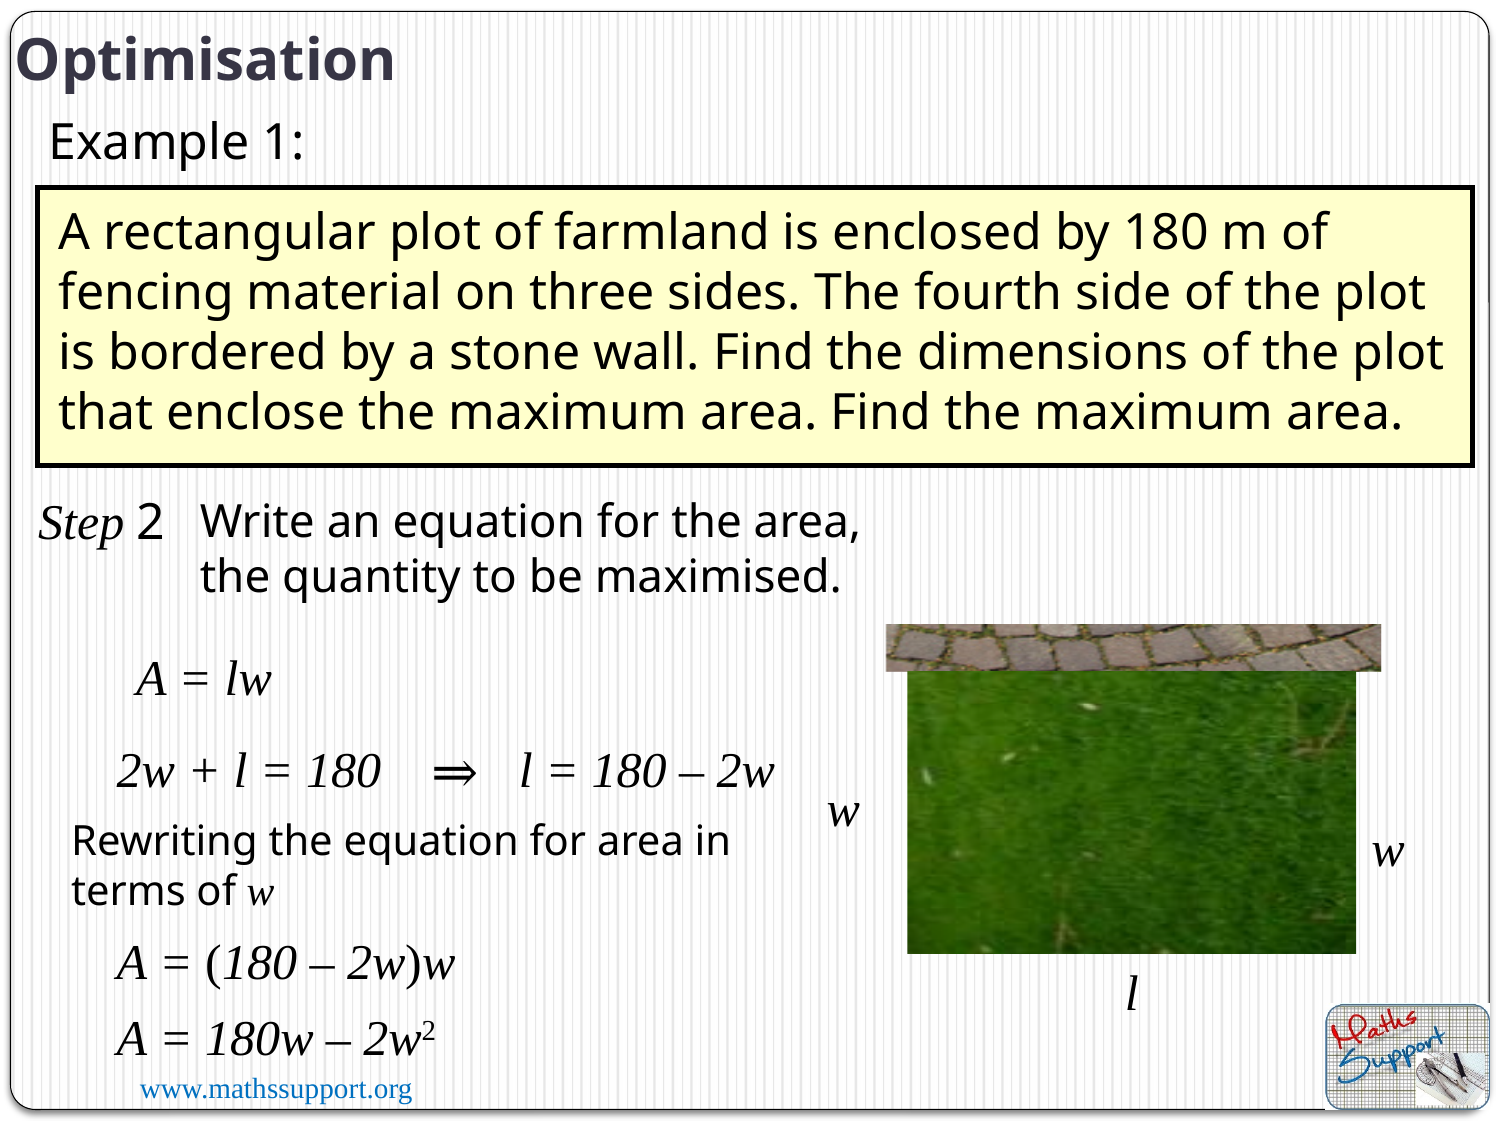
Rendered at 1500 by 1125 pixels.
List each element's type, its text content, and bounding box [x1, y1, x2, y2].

text_box Write an equation for the area, the quantity to be maximised. [184, 484, 908, 610]
text_box l = 180 – 2w [504, 730, 820, 806]
text_box Step 2 [23, 481, 181, 557]
text_box A = lw [121, 638, 331, 713]
text_box A = 180w – 2w2 [101, 997, 505, 1073]
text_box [37, 187, 1473, 466]
title Optimisation [0, 7, 1275, 108]
text_box 2w + l = 180 [101, 730, 415, 806]
text_box w [1356, 808, 1420, 884]
picture [1325, 1003, 1490, 1110]
text_box Example 1: [33, 102, 908, 178]
picture [887, 400, 1381, 1038]
text_box ⇒ [415, 730, 483, 806]
text_box A = (180 – 2w)w [101, 922, 505, 997]
text_box w [820, 769, 875, 844]
text_box Rewriting the equation for area in terms of w [56, 806, 820, 921]
